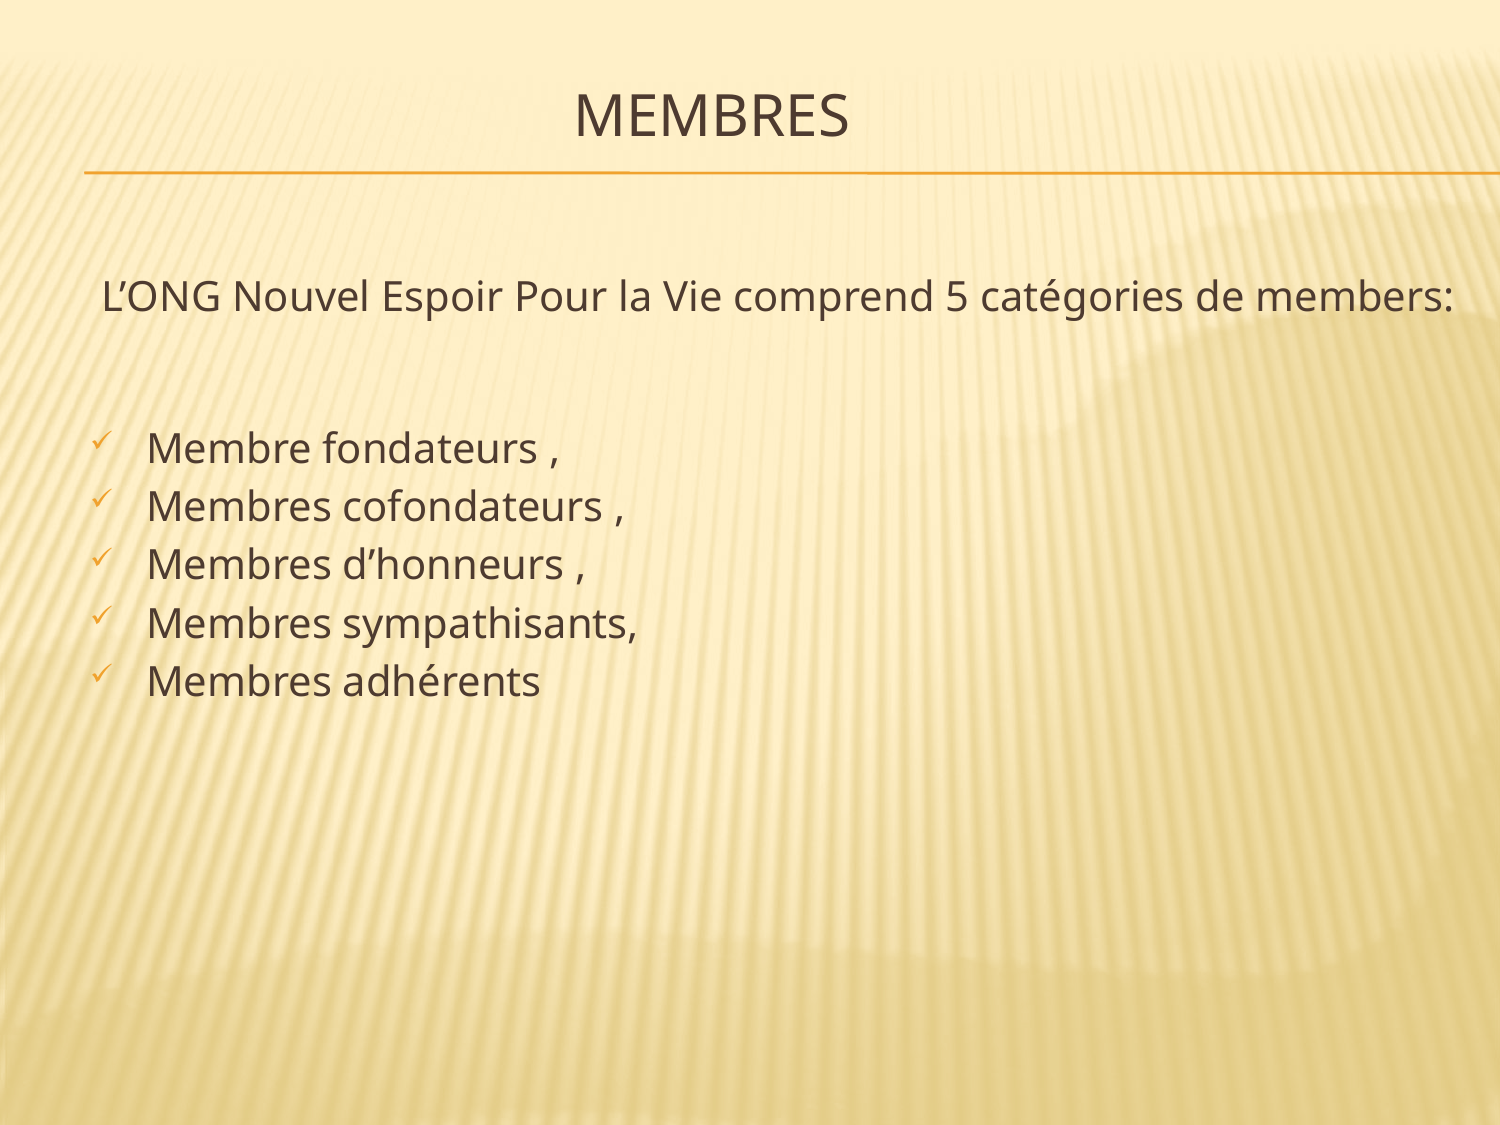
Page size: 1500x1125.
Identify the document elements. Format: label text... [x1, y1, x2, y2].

list L’ONG Nouvel Espoir Pour la Vie comprend 5 catégories de members: Membre fondateurs , Membres cofondateurs , Membres d’honneurs , Membres sympathisants, Membres adhérents [75, 262, 1483, 1005]
title MEMBRES [135, 19, 1289, 207]
